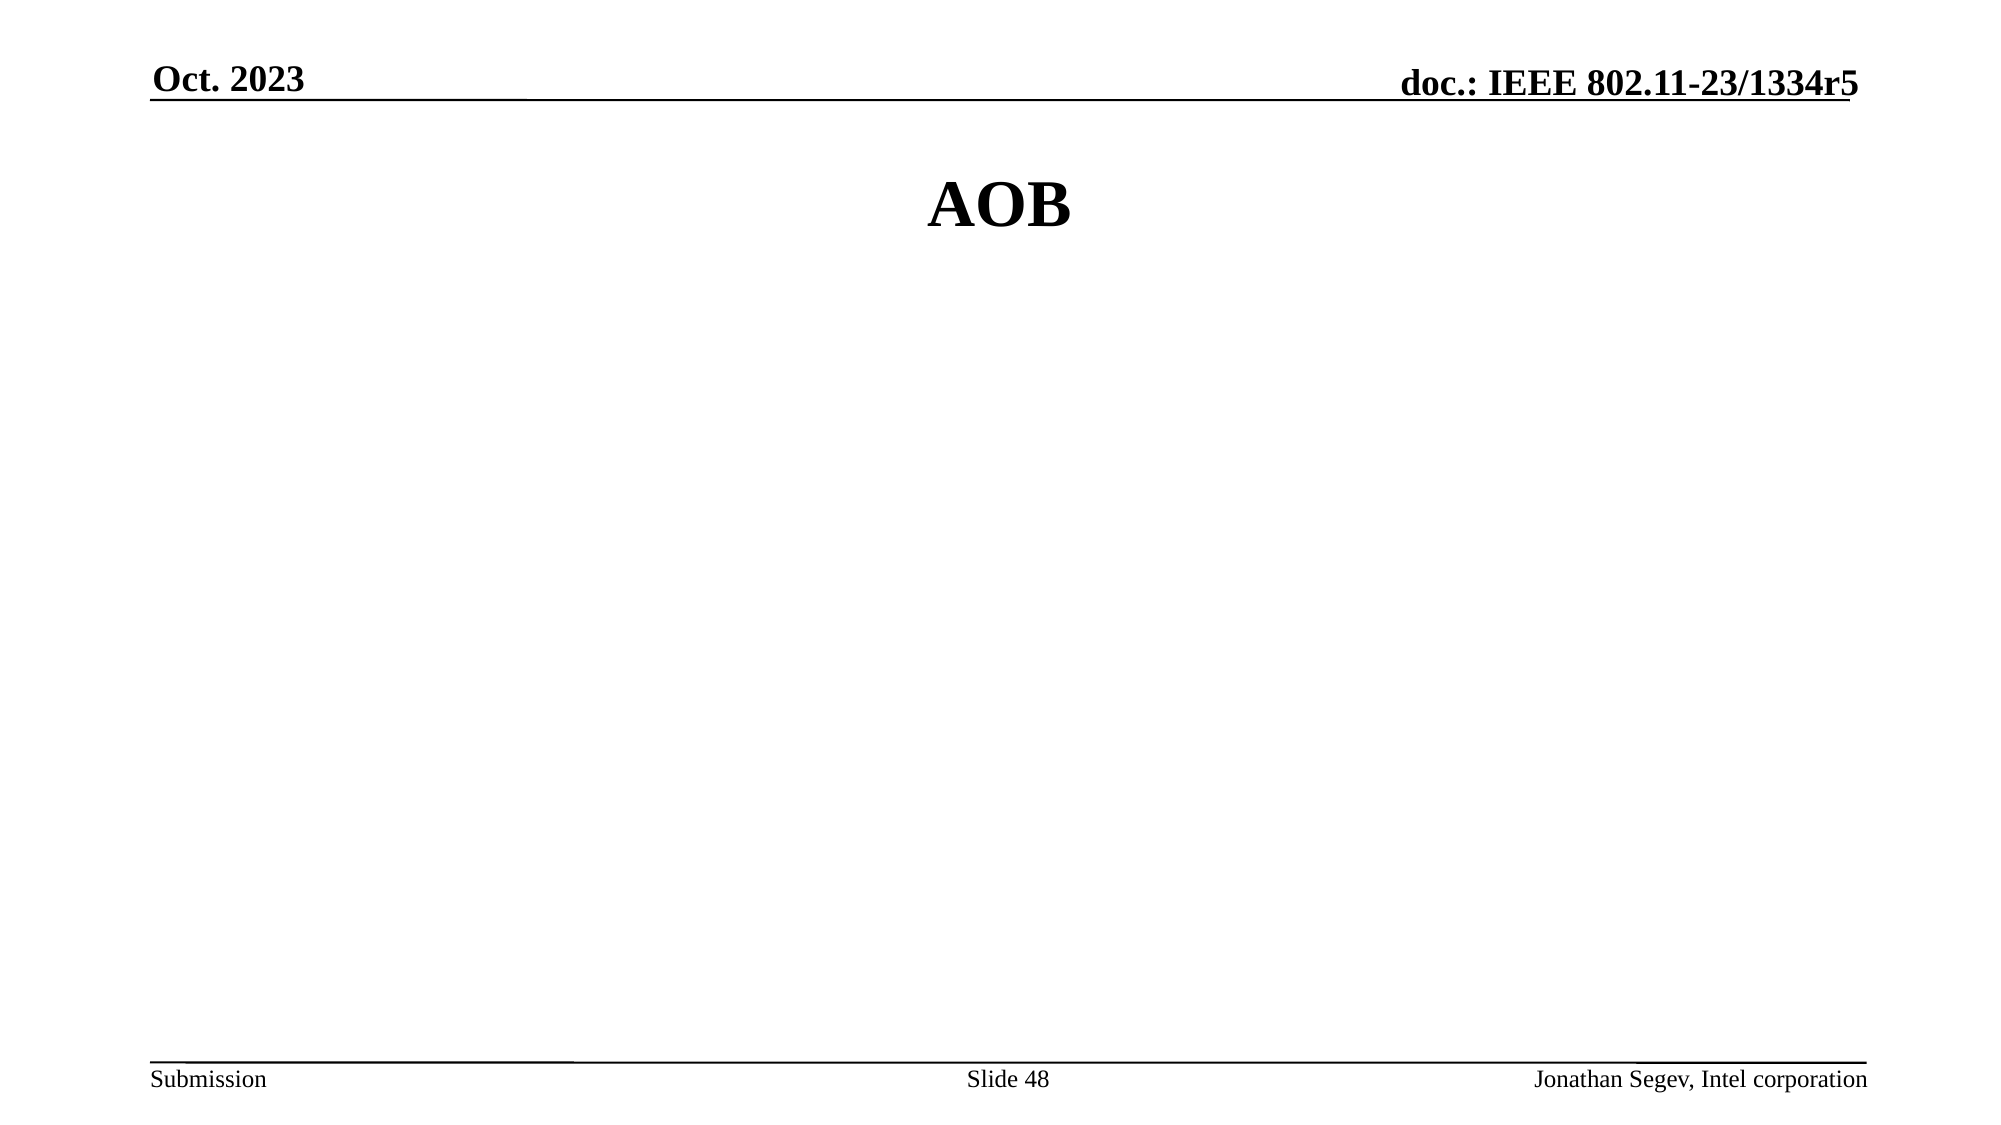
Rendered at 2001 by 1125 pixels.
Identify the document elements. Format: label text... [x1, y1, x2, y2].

title AOB [149, 112, 1850, 288]
slide_number Slide 48 [950, 1061, 1067, 1123]
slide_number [152, 54, 563, 100]
footer Jonathan Segev, Intel corporation [1171, 1061, 1869, 1093]
